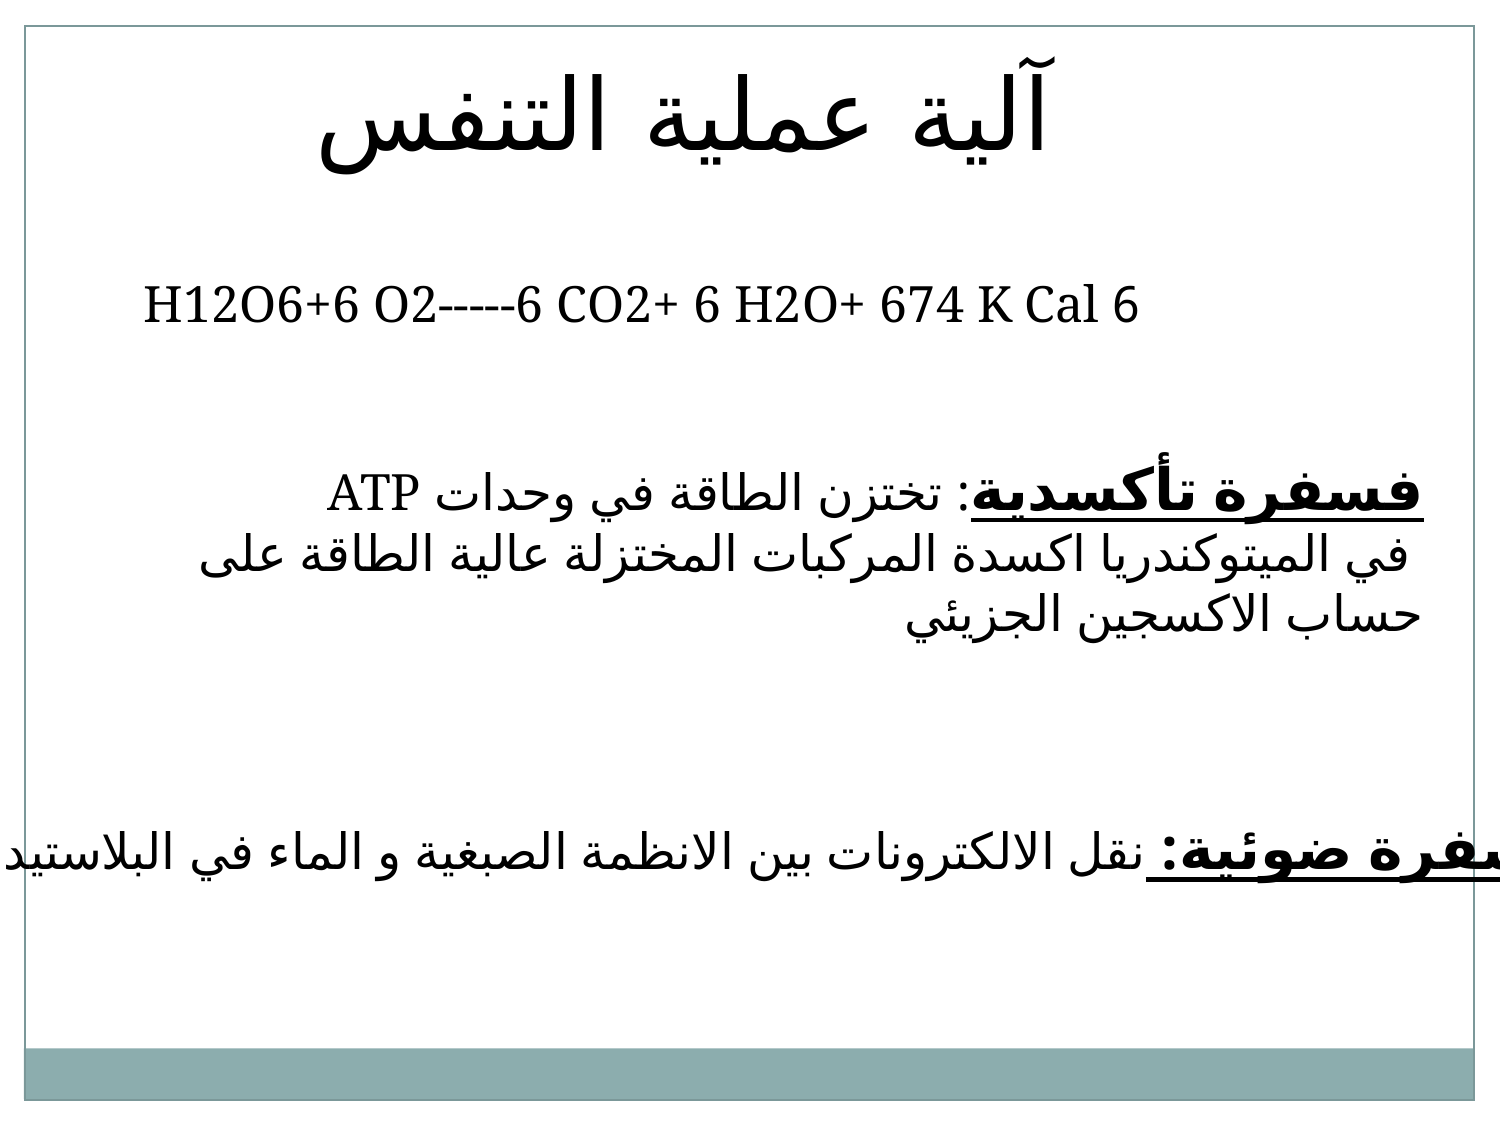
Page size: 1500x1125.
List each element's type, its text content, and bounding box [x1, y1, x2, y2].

text_box آلية عملية التنفس [300, 42, 1067, 178]
text_box 6 H12O6+6 O2-----6 CO2+ 6 H2O+ 674 K Cal [128, 264, 1155, 340]
text_box فسفرة تأكسدية: تختزن الطاقة في وحدات ATP في الميتوكندريا اكسدة المركبات المختزلة عالية الطاقة على حساب الاكسجين الجزيئي [100, 444, 1439, 650]
text_box فسفرة ضوئية: نقل الالكترونات بين الانظمة الصبغية و الماء في البلاستيدات [0, 803, 1500, 889]
